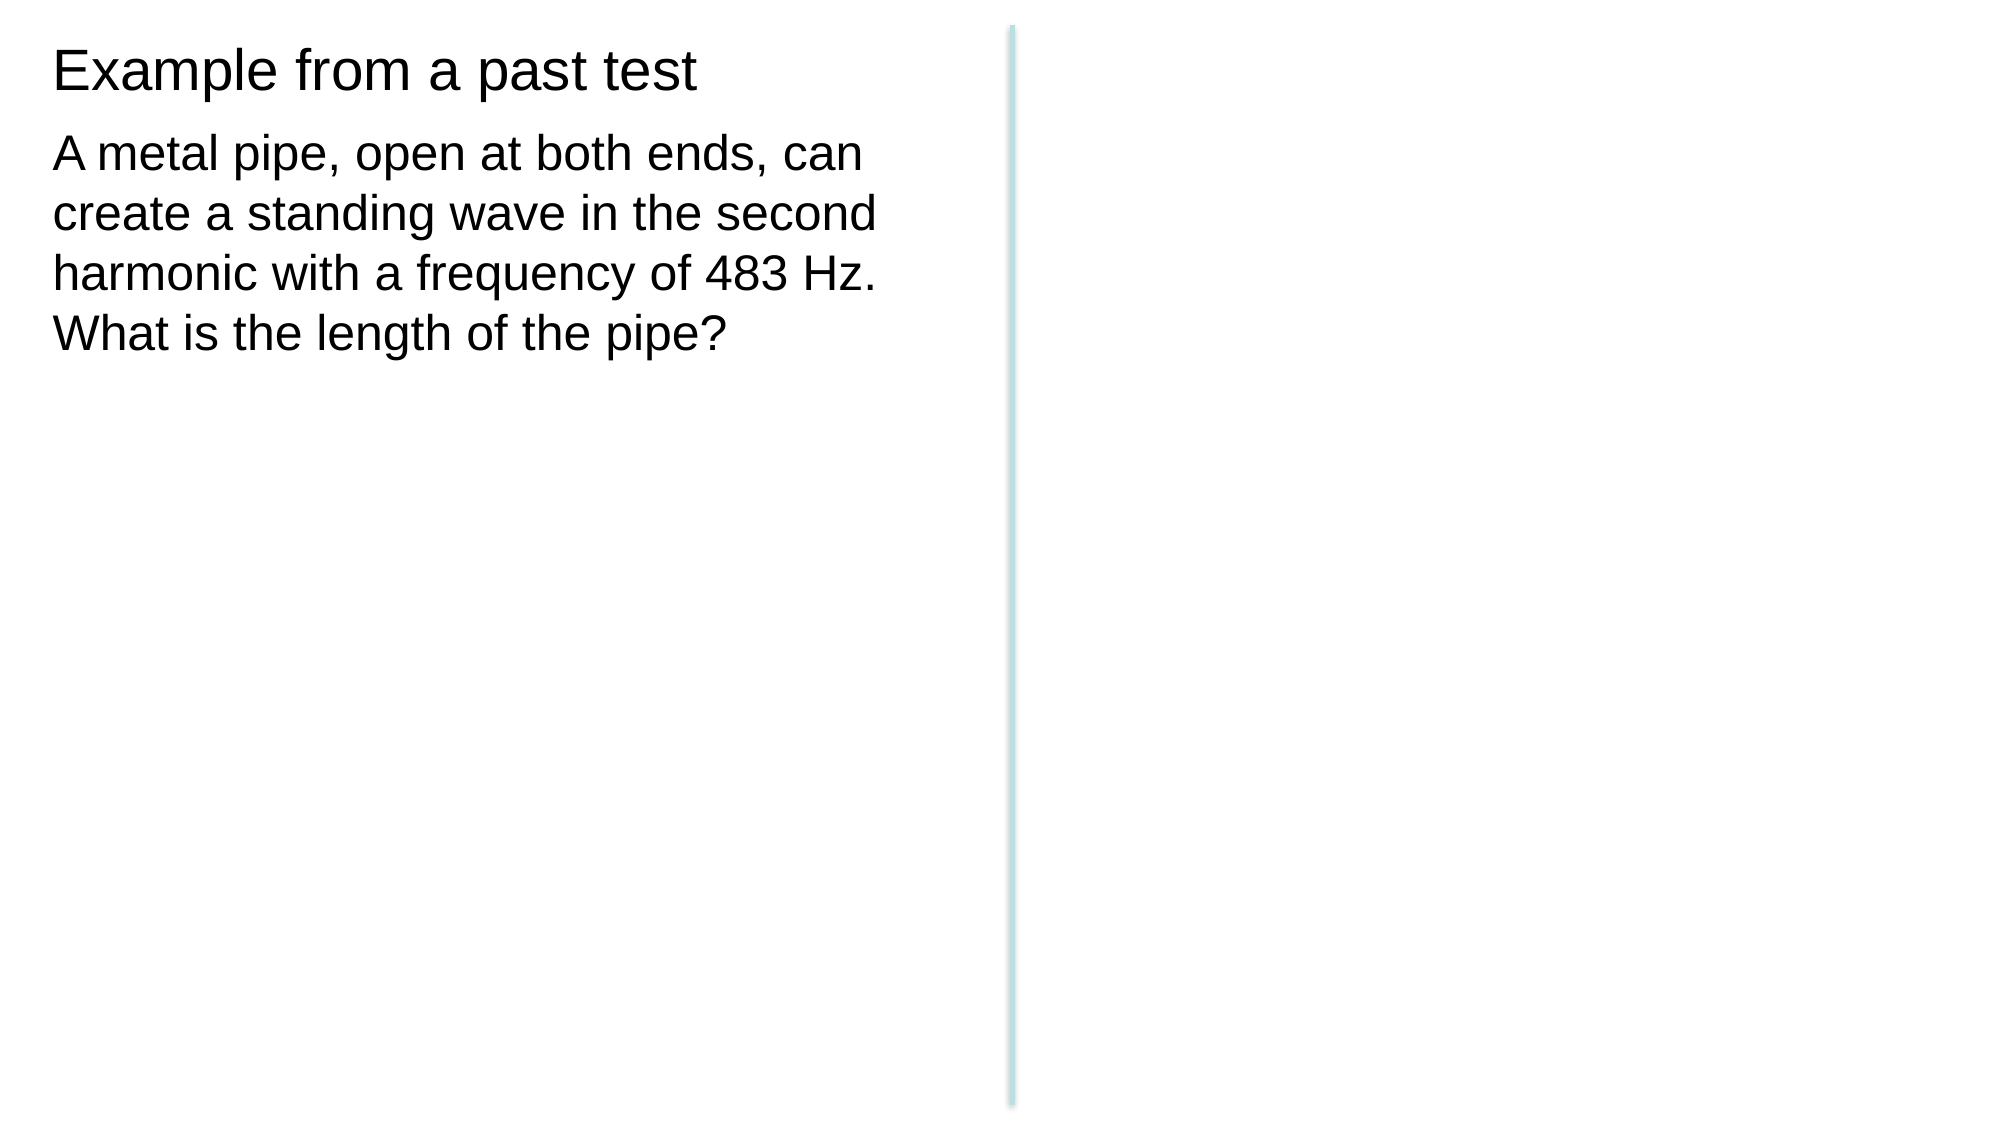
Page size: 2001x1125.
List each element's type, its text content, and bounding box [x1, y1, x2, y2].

list A metal pipe, open at both ends, can create a standing wave in the second harmonic with a frequency of 483 Hz. What is the length of the pipe? [37, 112, 941, 501]
title Example from a past test [37, 22, 976, 113]
